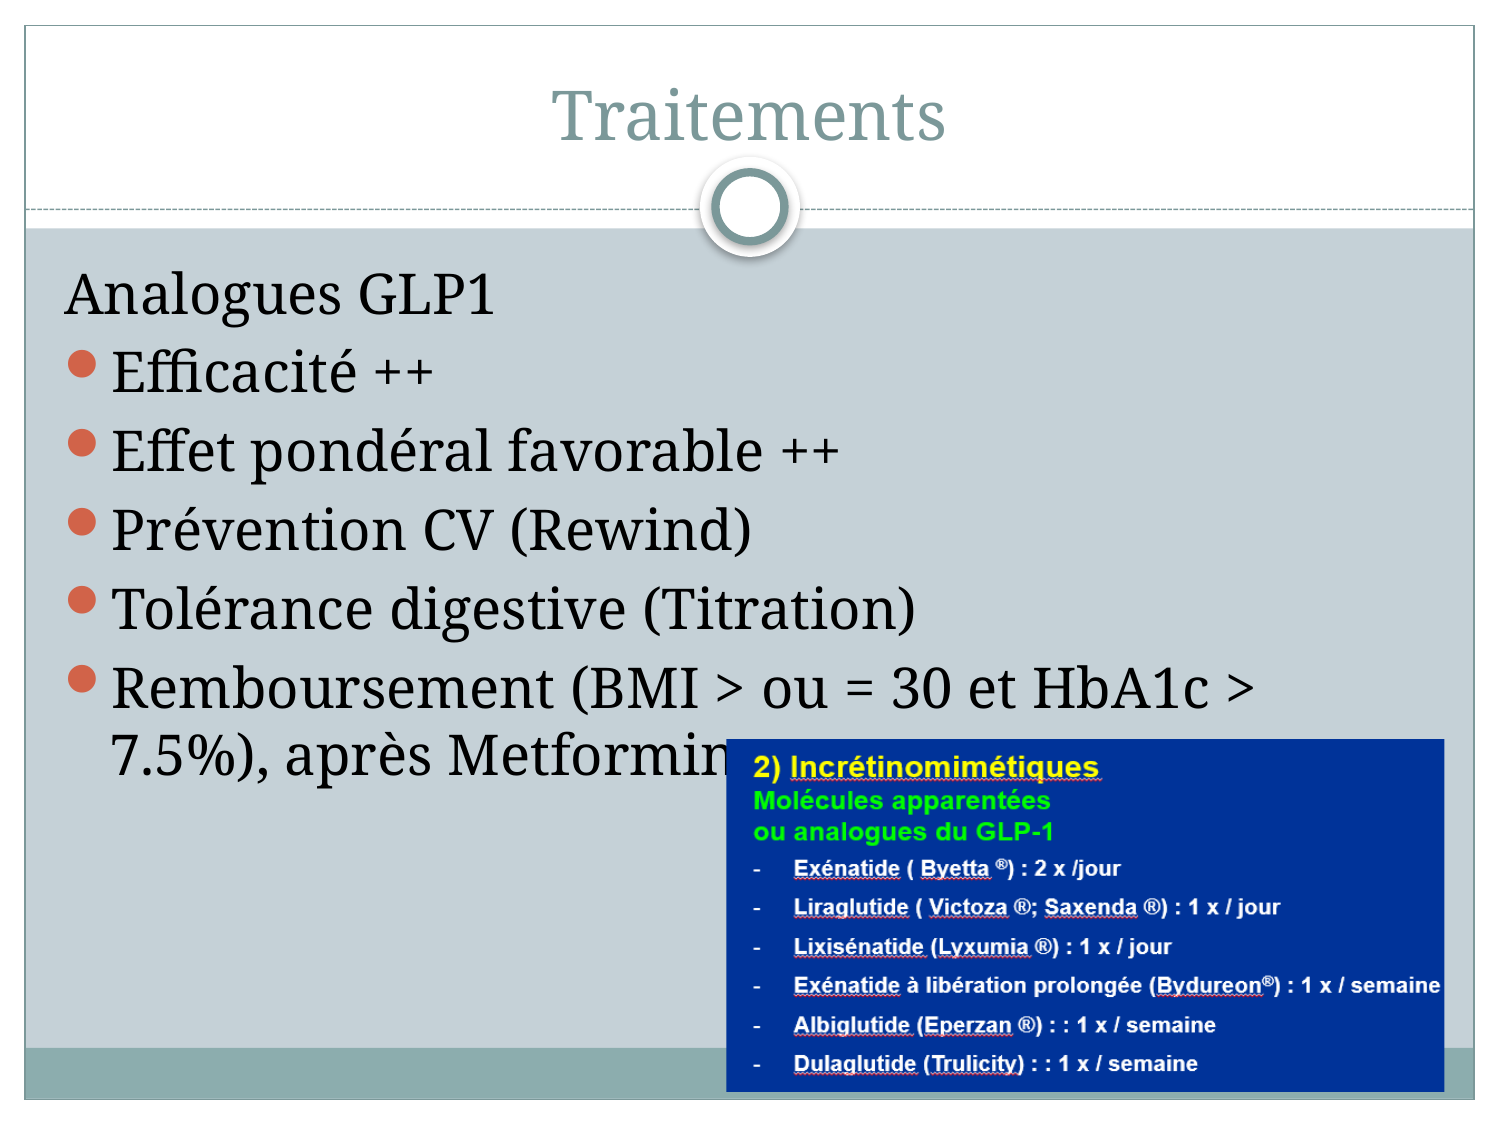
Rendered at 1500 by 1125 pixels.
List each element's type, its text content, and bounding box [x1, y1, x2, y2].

list Analogues GLP1 Efficacité ++ Effet pondéral favorable ++ Prévention CV (Rewind) Tolérance digestive (Titration) Remboursement (BMI > ou = 30 et HbA1c > 7.5%), après Metformine [49, 250, 1445, 1001]
picture [726, 739, 1445, 1093]
title Traitements [49, 37, 1450, 162]
